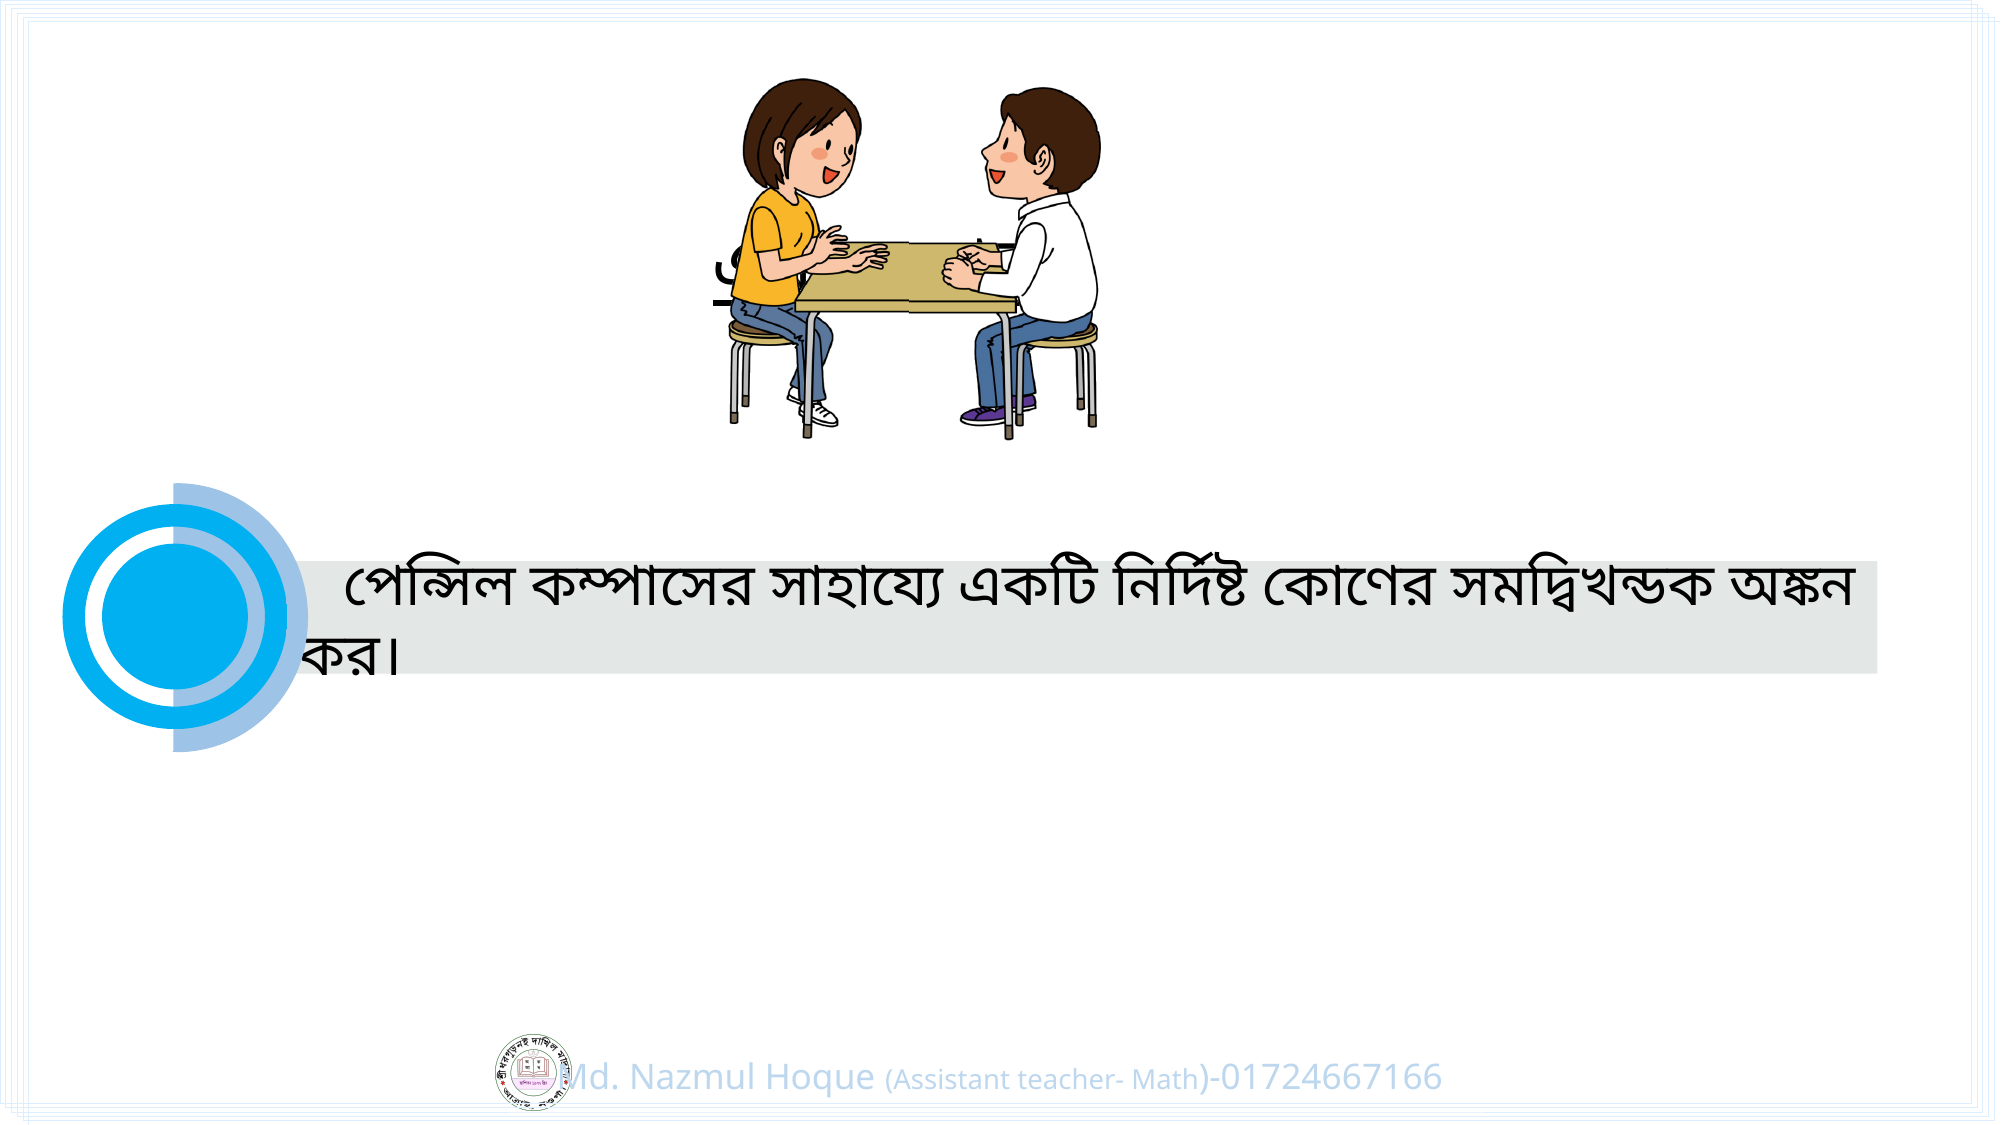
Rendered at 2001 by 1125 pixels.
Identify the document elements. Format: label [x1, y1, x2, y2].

text_box [0, 0, 2000, 1125]
